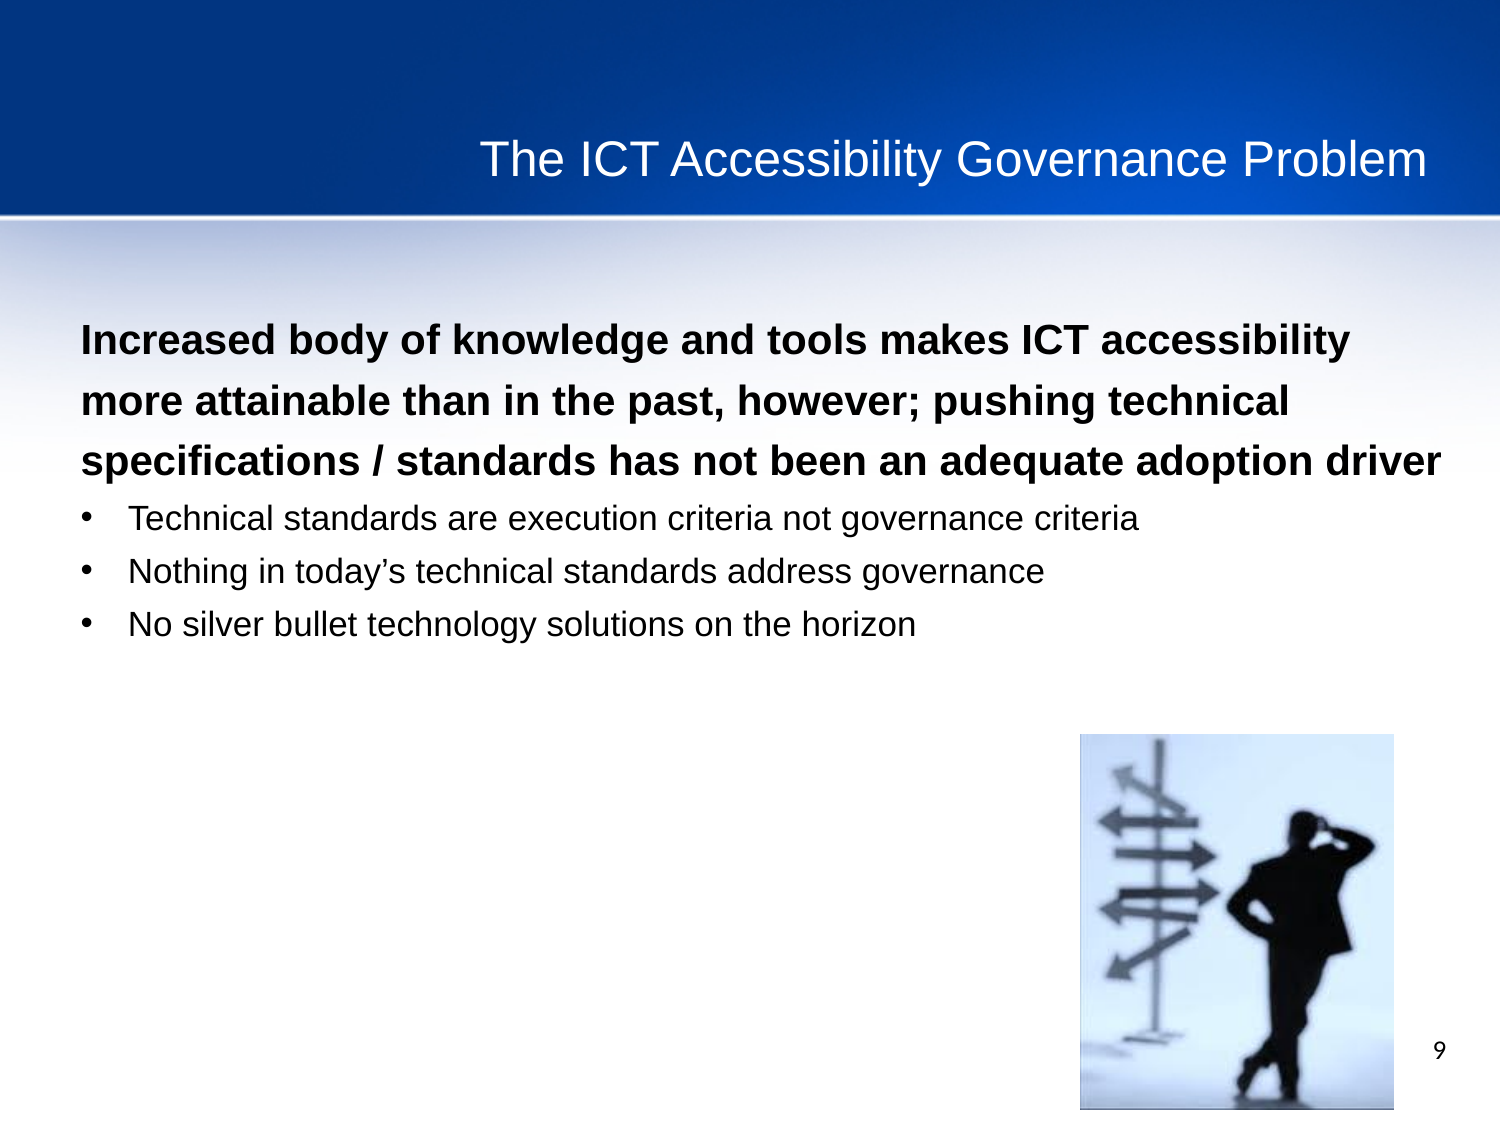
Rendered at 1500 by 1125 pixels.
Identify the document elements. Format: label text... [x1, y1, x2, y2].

list Increased body of knowledge and tools makes ICT accessibility more attainable than in the past, however; pushing technical specifications / standards has not been an adequate adoption driver Technical standards are execution criteria not governance criteria Nothing in today’s technical standards address governance No silver bullet technology solutions on the horizon [56, 295, 1462, 689]
slide_number 9 [1399, 1025, 1462, 1085]
picture [0, 0, 1500, 1125]
title The ICT Accessibility Governance Problem [37, 62, 1444, 250]
